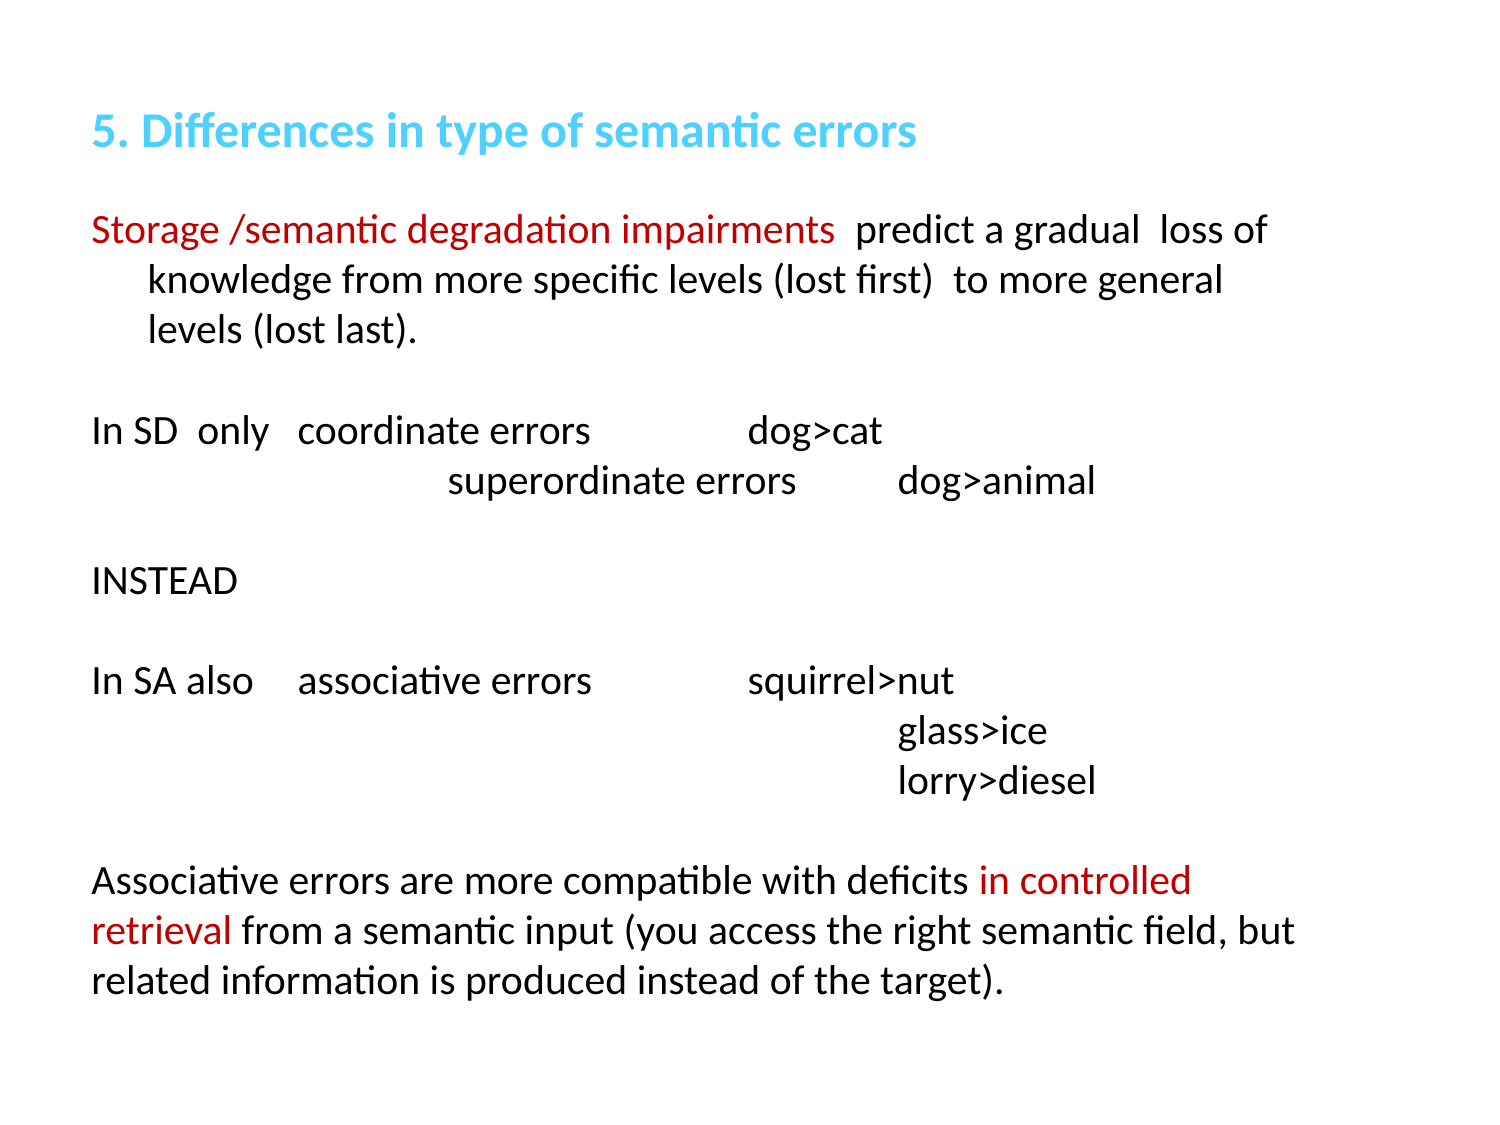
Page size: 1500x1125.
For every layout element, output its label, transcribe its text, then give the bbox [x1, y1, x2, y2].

text_box 5. Differences in type of semantic errors Storage /semantic degradation impairments predict a gradual loss of knowledge from more specific levels (lost first) to more general levels (lost last). In SD only coordinate errors dog>cat superordinate errors dog>animal INSTEAD In SA also associative errors squirrel>nut glass>ice lorry>diesel Associative errors are more compatible with deficits in controlled retrieval from a semantic input (you access the right semantic field, but related information is produced instead of the target). [76, 89, 1329, 1010]
